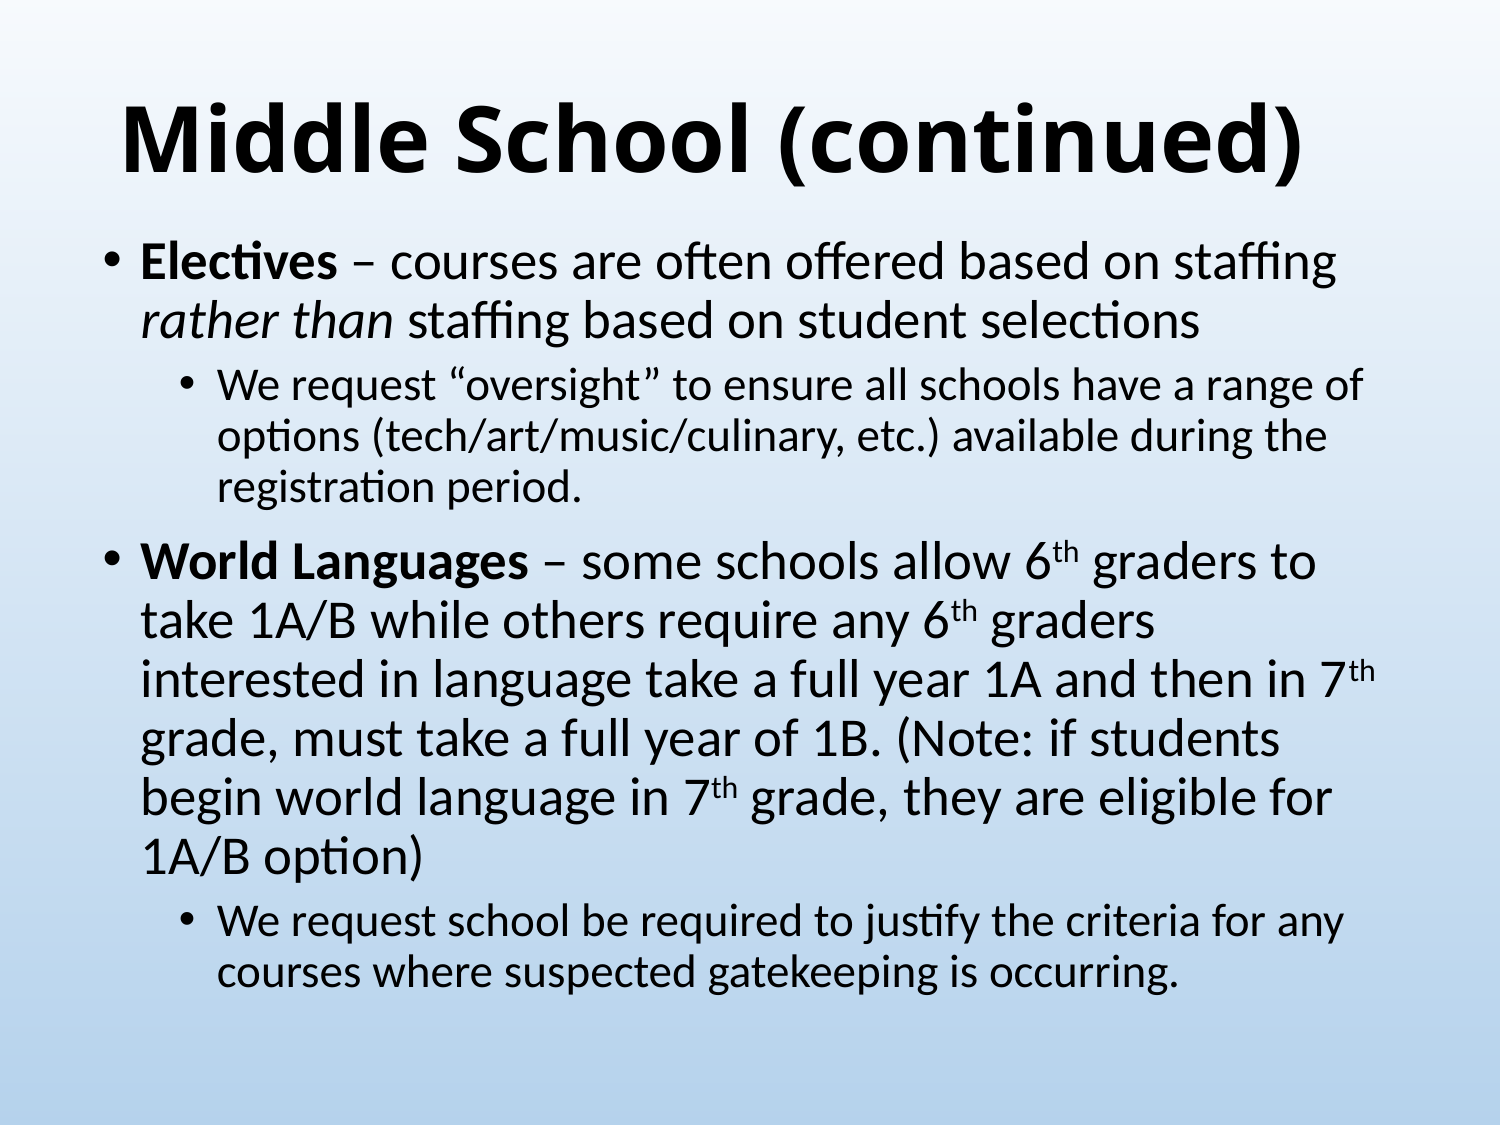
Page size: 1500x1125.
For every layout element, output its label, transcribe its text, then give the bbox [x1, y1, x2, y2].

title Middle School (continued) [103, 59, 1397, 224]
list Electives – courses are often offered based on staffing rather than staffing based on student selections We request “oversight” to ensure all schools have a range of options (tech/art/music/culinary, etc.) available during the registration period. World Languages – some schools allow 6th graders to take 1A/B while others require any 6th graders interested in language take a full year 1A and then in 7th grade, must take a full year of 1B. (Note: if students begin world language in 7th grade, they are eligible for 1A/B option) We request school be required to justify the criteria for any courses where suspected gatekeeping is occurring. [87, 224, 1397, 1014]
